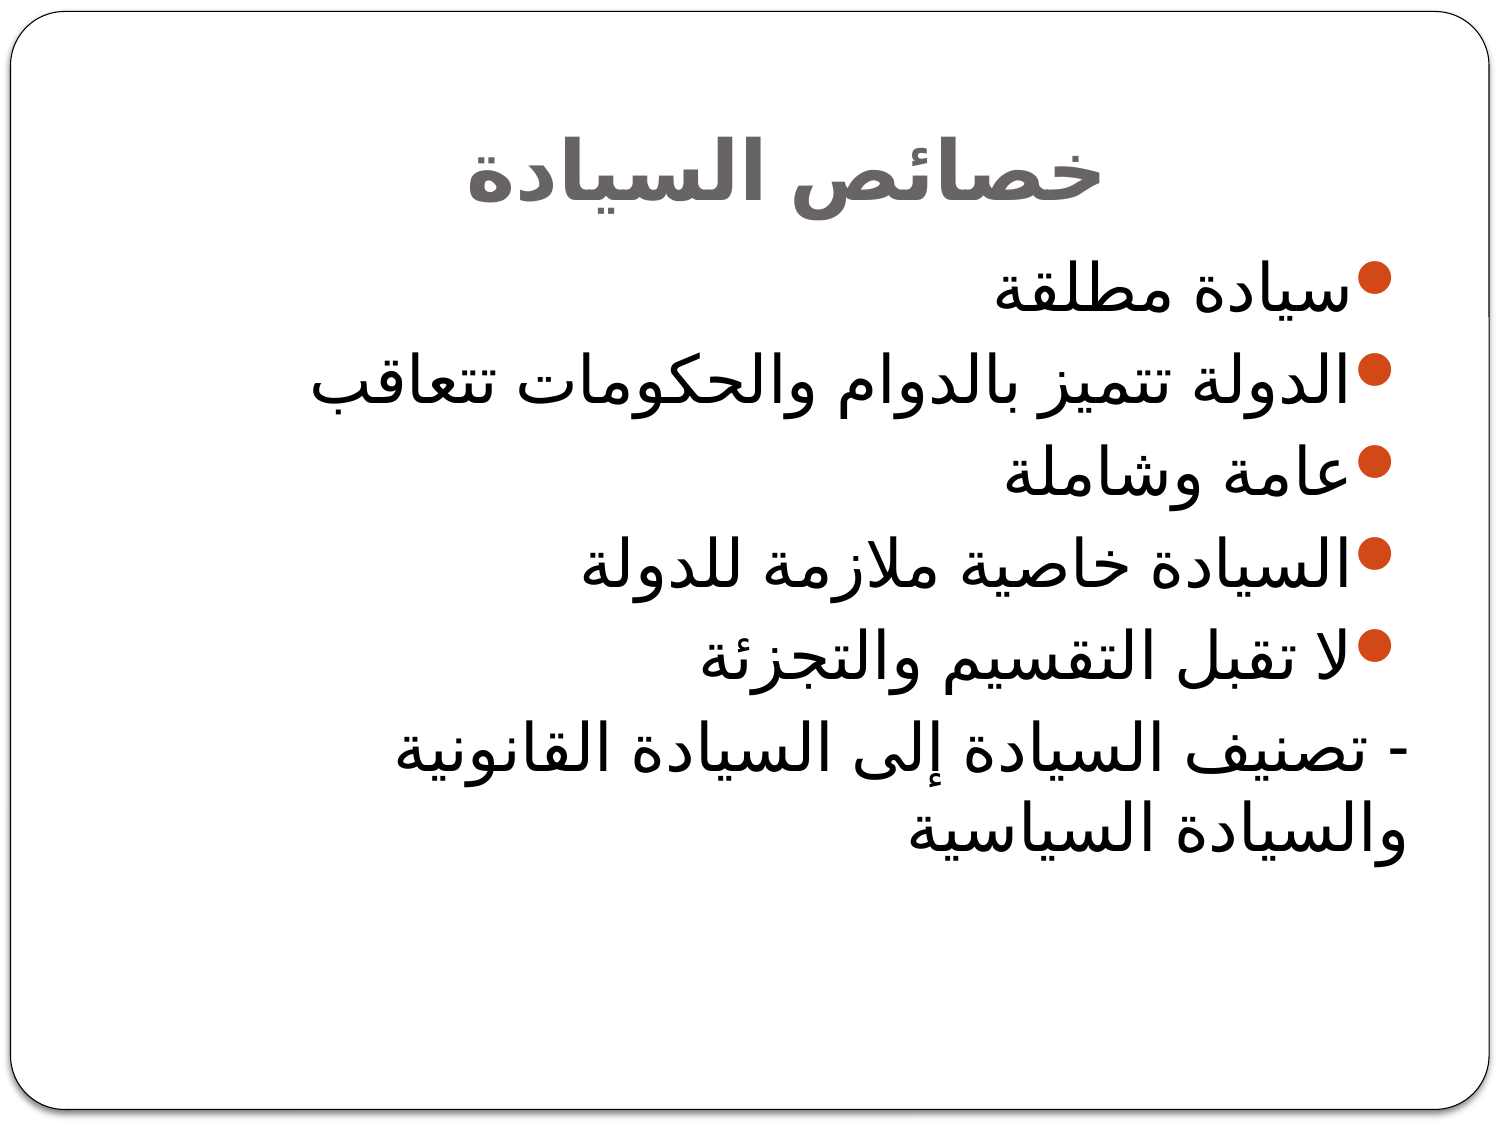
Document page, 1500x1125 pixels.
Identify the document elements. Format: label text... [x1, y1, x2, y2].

list سيادة مطلقة الدولة تتميز بالدوام والحكومات تتعاقب عامة وشاملة السيادة خاصية ملازمة للدولة لا تقبل التقسيم والتجزئة - تصنيف السيادة إلى السيادة القانونية والسيادة السياسية [150, 237, 1425, 988]
title خصائص السيادة [150, 45, 1425, 233]
